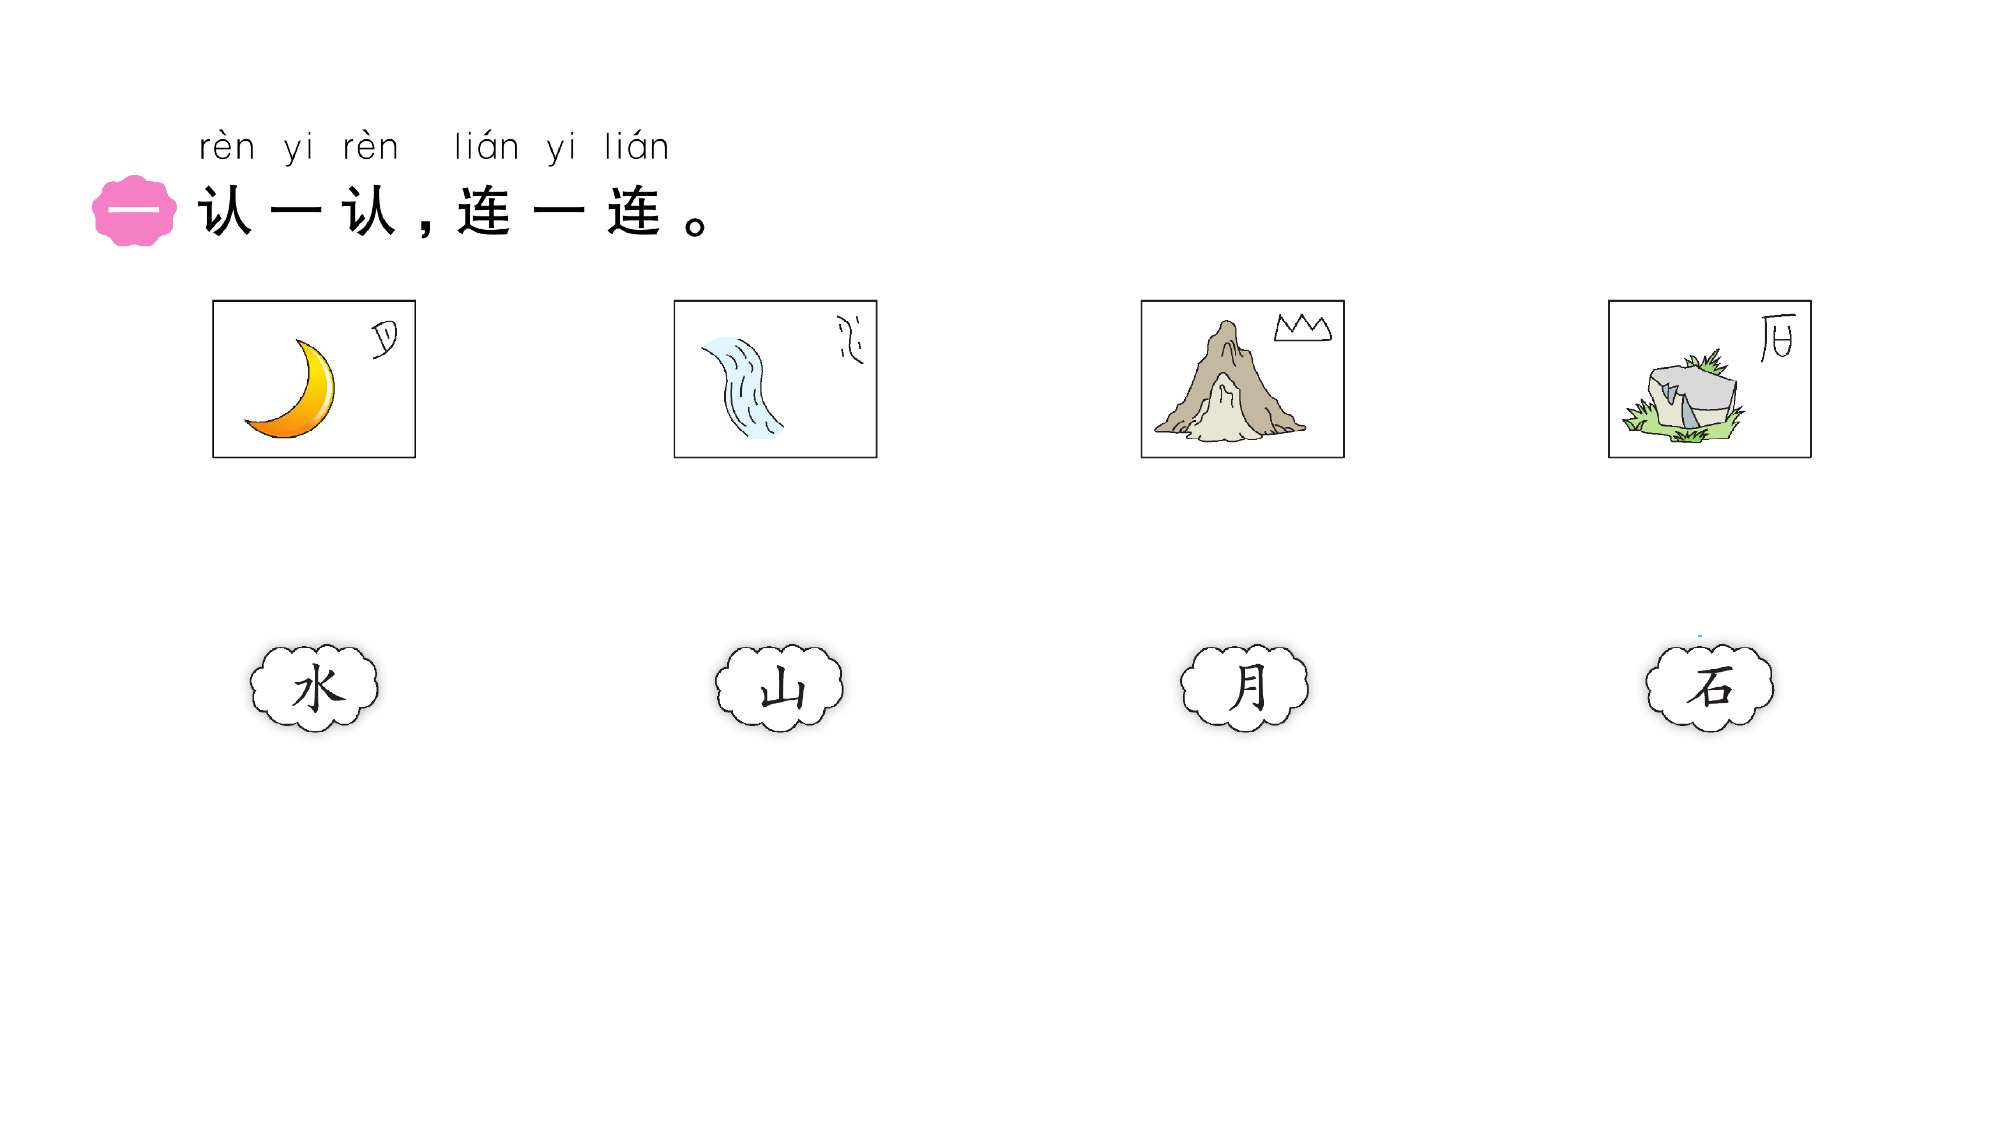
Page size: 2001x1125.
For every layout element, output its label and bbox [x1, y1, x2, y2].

picture [87, 117, 1979, 757]
